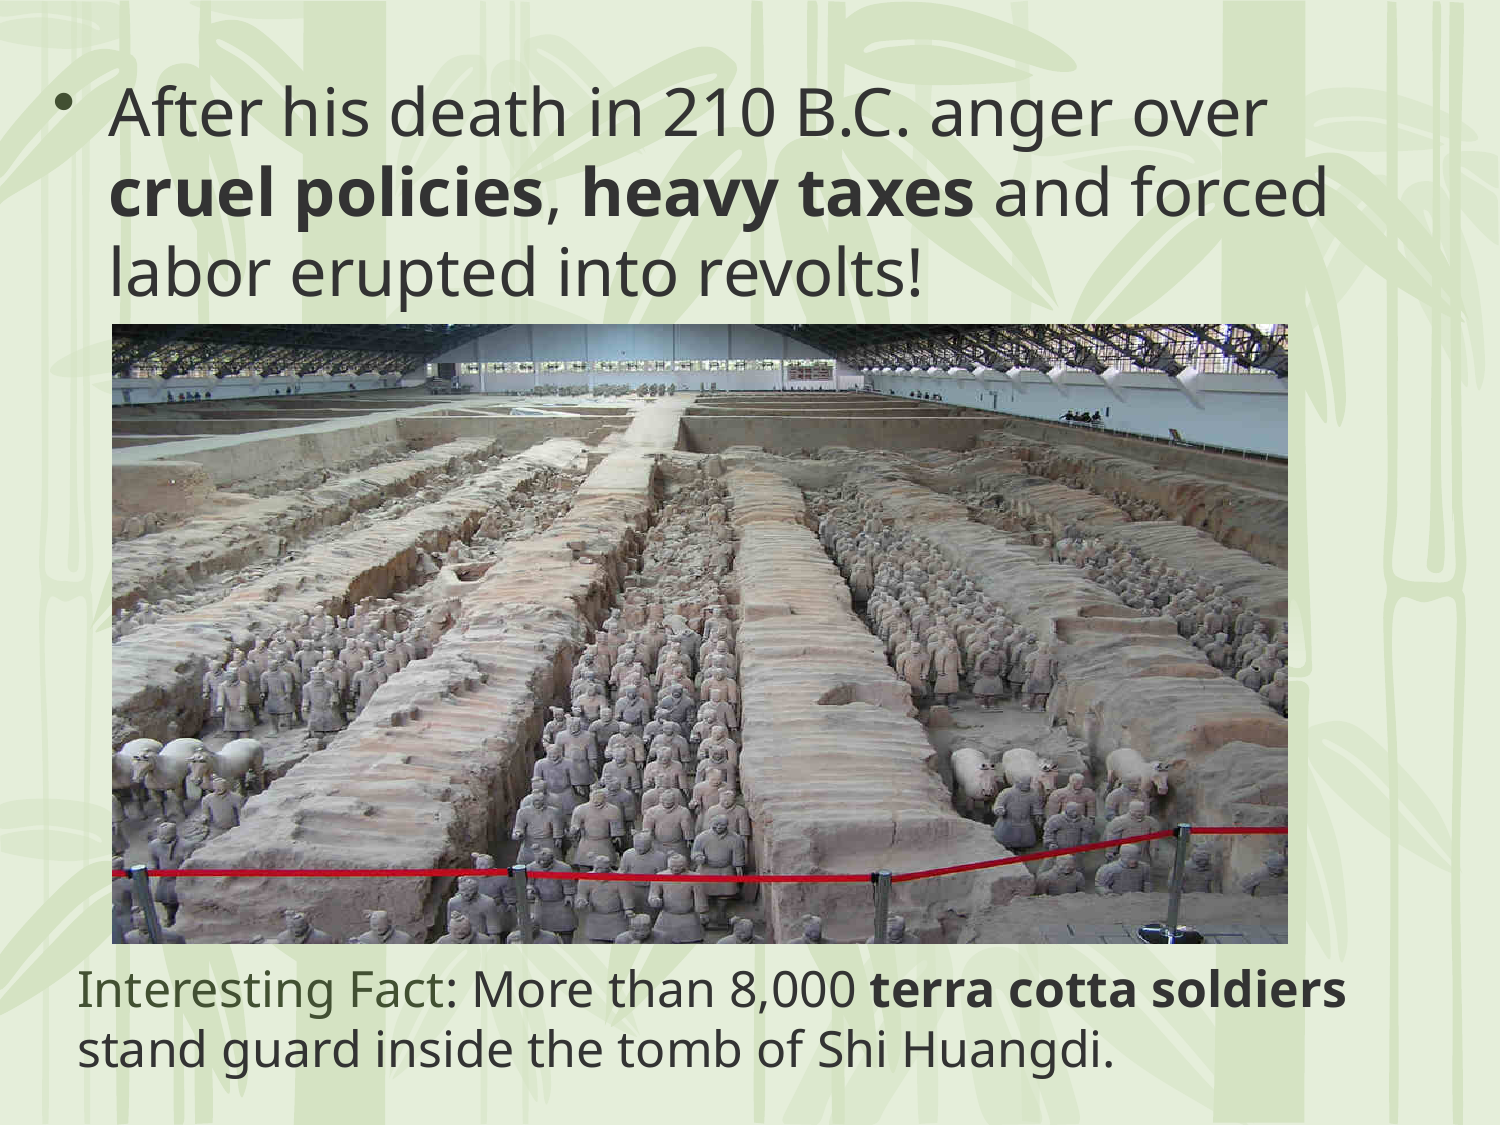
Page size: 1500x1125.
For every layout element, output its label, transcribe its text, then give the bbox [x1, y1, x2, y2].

list After his death in 210 B.C. anger over cruel policies, heavy taxes and forced labor erupted into revolts! [37, 62, 1426, 363]
picture [112, 324, 1288, 945]
text_box Interesting Fact: More than 8,000 terra cotta soldiers stand guard inside the tomb of Shi Huangdi. [62, 949, 1425, 1085]
